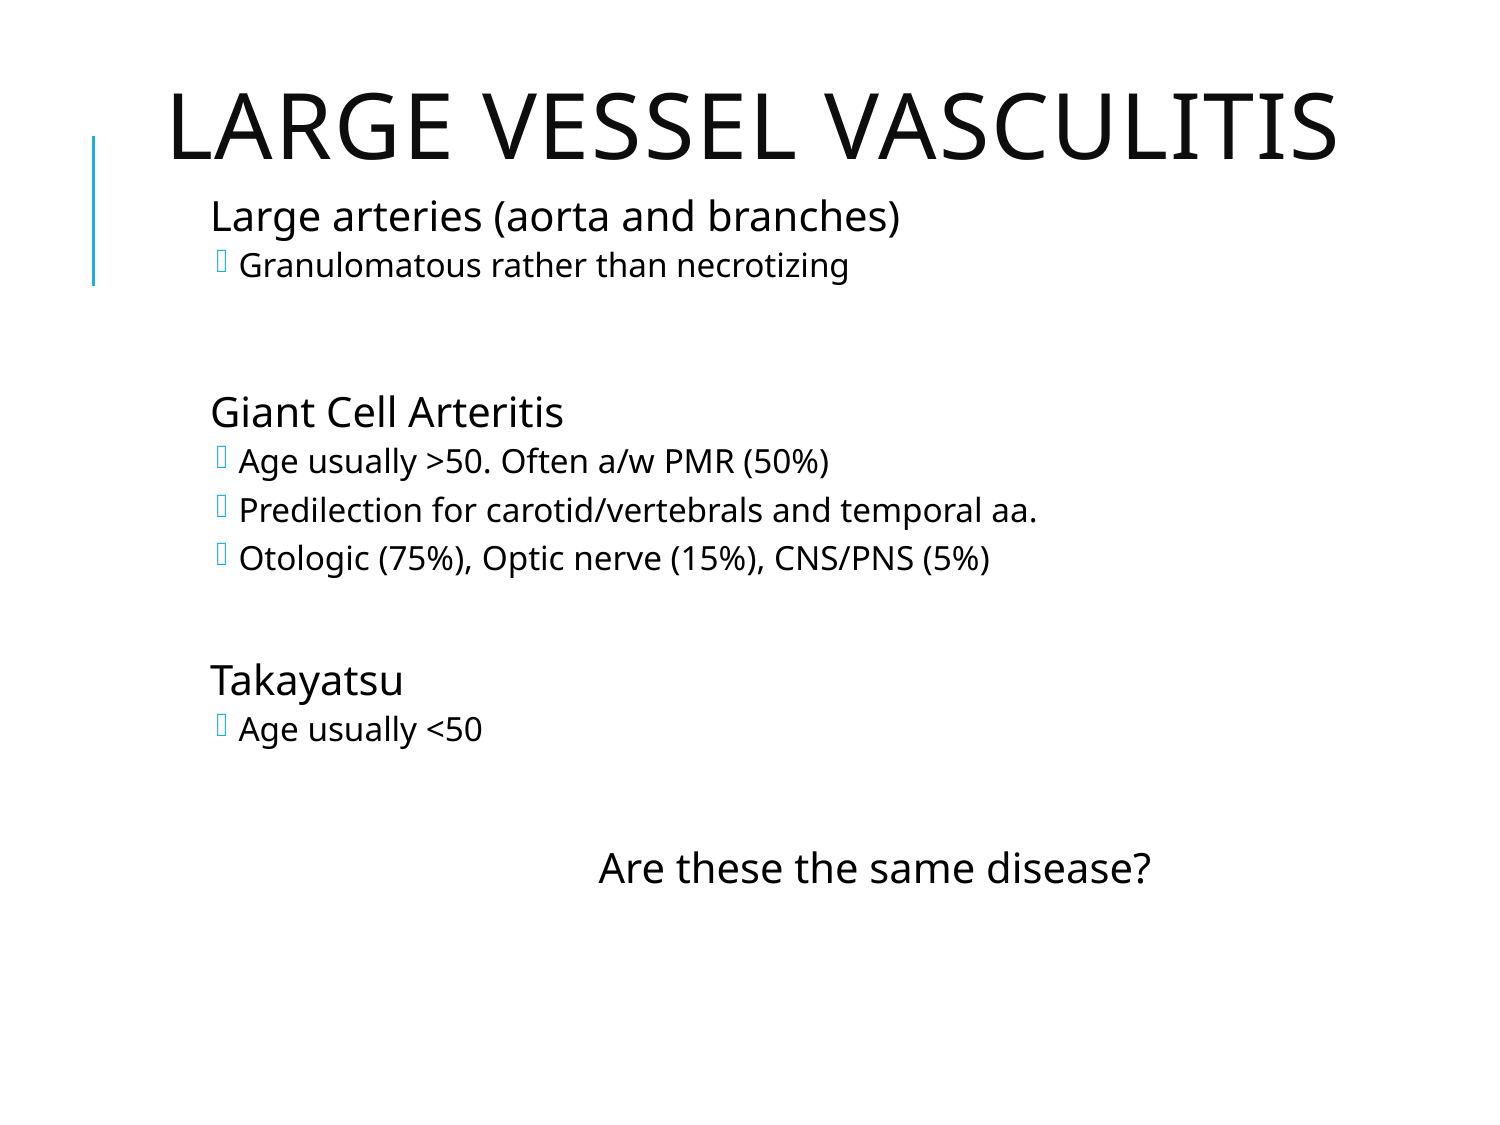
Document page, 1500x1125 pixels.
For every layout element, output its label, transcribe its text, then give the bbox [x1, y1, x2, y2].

list Large arteries (aorta and branches) Granulomatous rather than necrotizing Giant Cell Arteritis Age usually >50. Often a/w PMR (50%) Predilection for carotid/vertebrals and temporal aa. Otologic (75%), Optic nerve (15%), CNS/PNS (5%) Takayatsu Age usually <50 Are these the same disease? [187, 187, 1500, 1063]
title Large Vessel Vasculitis [150, 37, 1500, 229]
